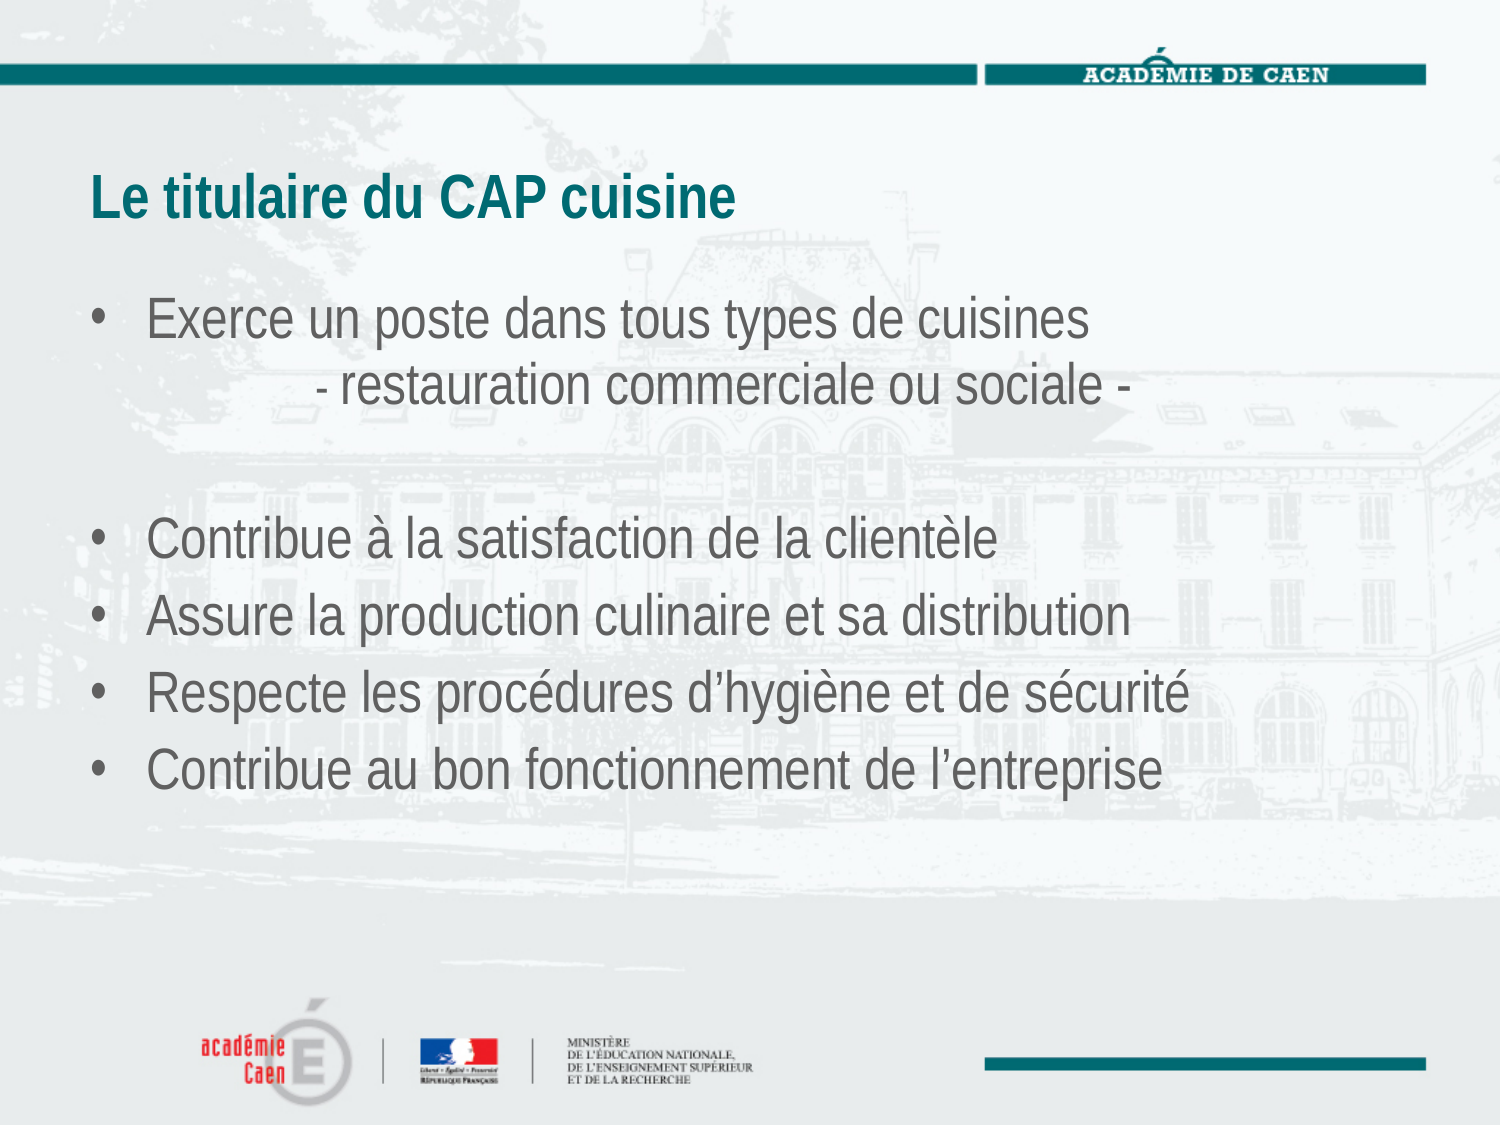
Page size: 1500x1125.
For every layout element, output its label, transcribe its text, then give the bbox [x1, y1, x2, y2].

title Le titulaire du CAP cuisine [75, 112, 1425, 282]
list Exerce un poste dans tous types de cuisines - restauration commerciale ou sociale - Contribue à la satisfaction de la clientèle Assure la production culinaire et sa distribution Respecte les procédures d’hygiène et de sécurité Contribue au bon fonctionnement de l’entreprise [75, 287, 1425, 1000]
picture [0, 0, 1500, 1125]
